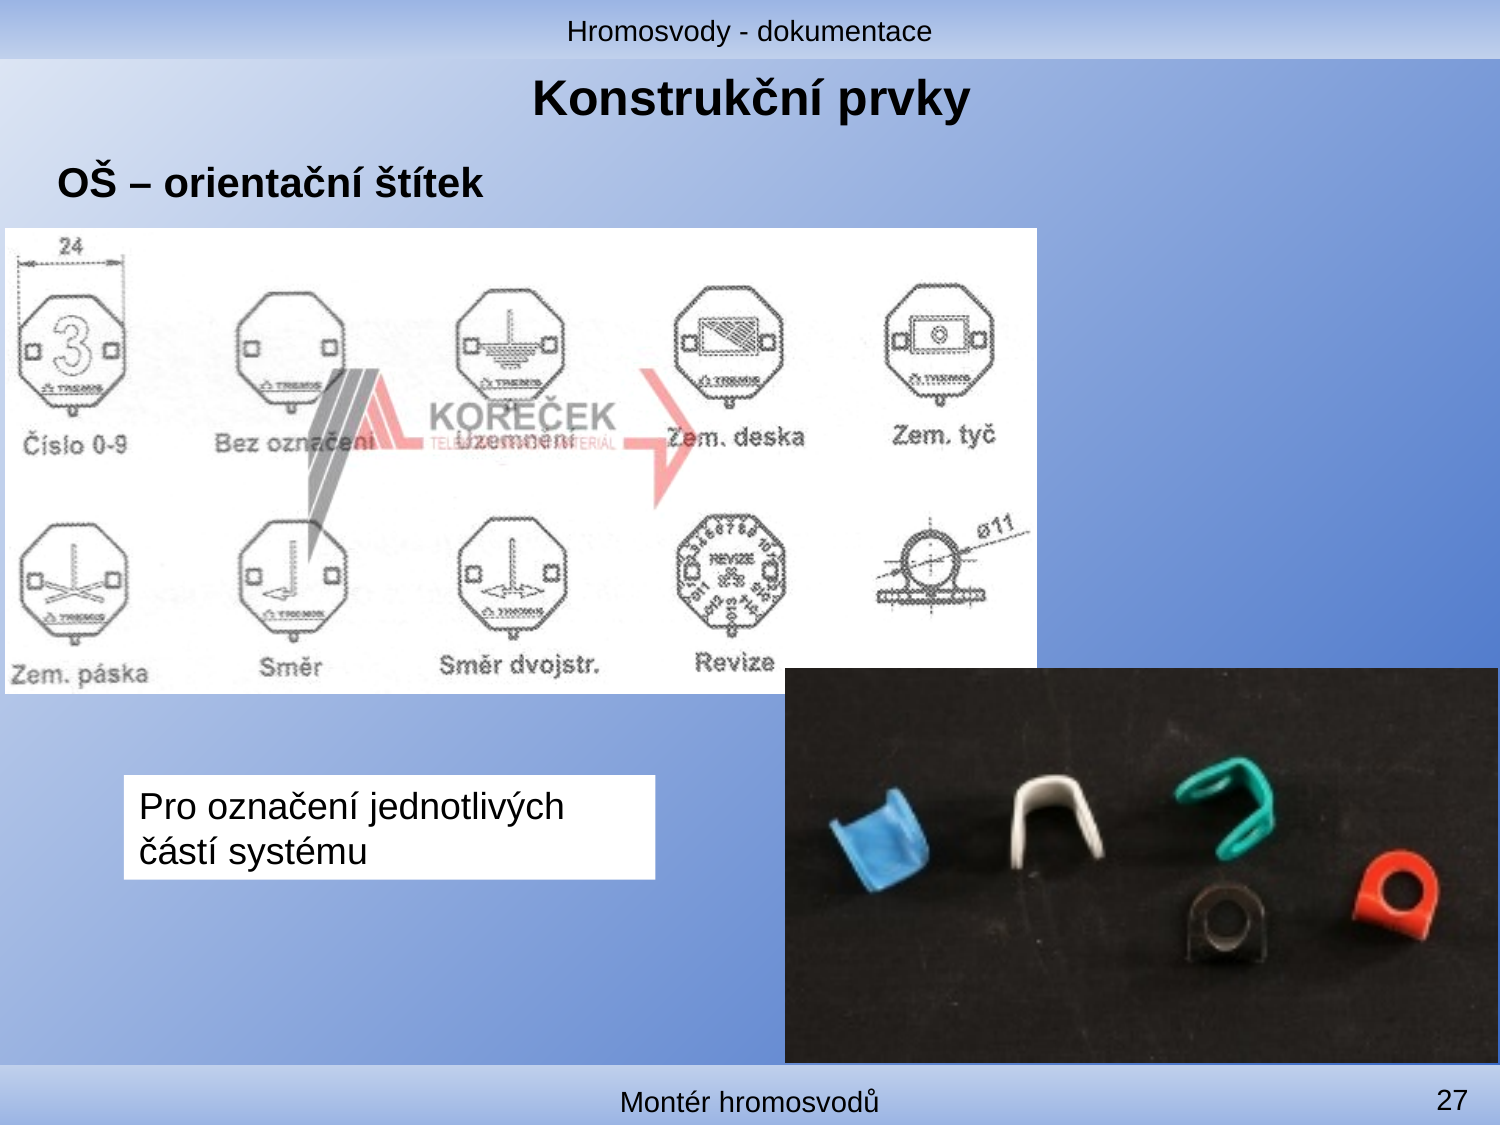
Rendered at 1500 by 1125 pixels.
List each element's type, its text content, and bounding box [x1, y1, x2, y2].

text_box Pro označení jednotlivých částí systému [123, 775, 656, 880]
text_box OŠ – orientační štítek [42, 148, 499, 213]
slide_number 27 [1399, 1073, 1484, 1124]
picture [5, 227, 1499, 1063]
slide_number Hromosvody - dokumentace [0, 0, 1500, 59]
footer Montér hromosvodů [0, 1065, 1500, 1125]
title Konstrukční prvky [76, 58, 1427, 134]
